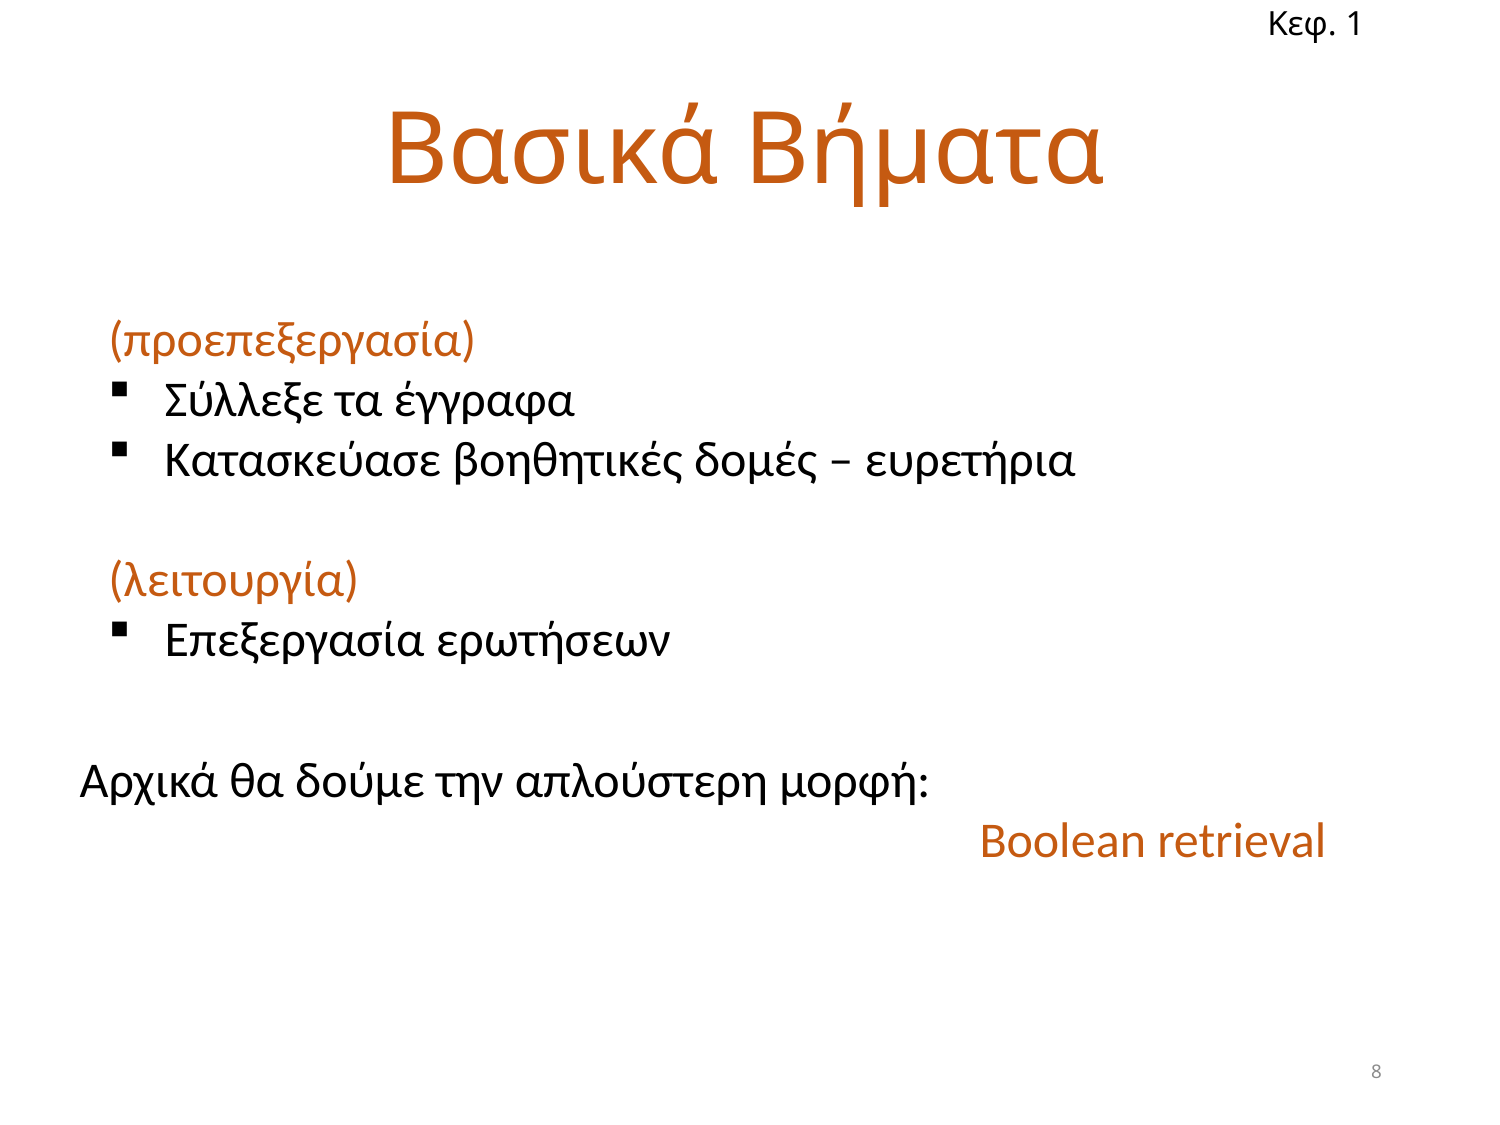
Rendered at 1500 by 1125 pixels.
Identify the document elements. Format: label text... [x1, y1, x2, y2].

text_box Αρχικά θα δούμε την απλούστερη μορφή: Boolean retrieval [64, 739, 1412, 875]
slide_number 8 [1059, 1042, 1397, 1103]
title Βασικά Βήματα [97, 37, 1391, 256]
text_box Κεφ. 1 [1252, 0, 1380, 50]
text_box (προεπεξεργασία) Σύλλεξε τα έγγραφα Κατασκεύασε βοηθητικές δομές – ευρετήρια (λειτουργία) Επεξεργασία ερωτήσεων [93, 298, 1381, 674]
